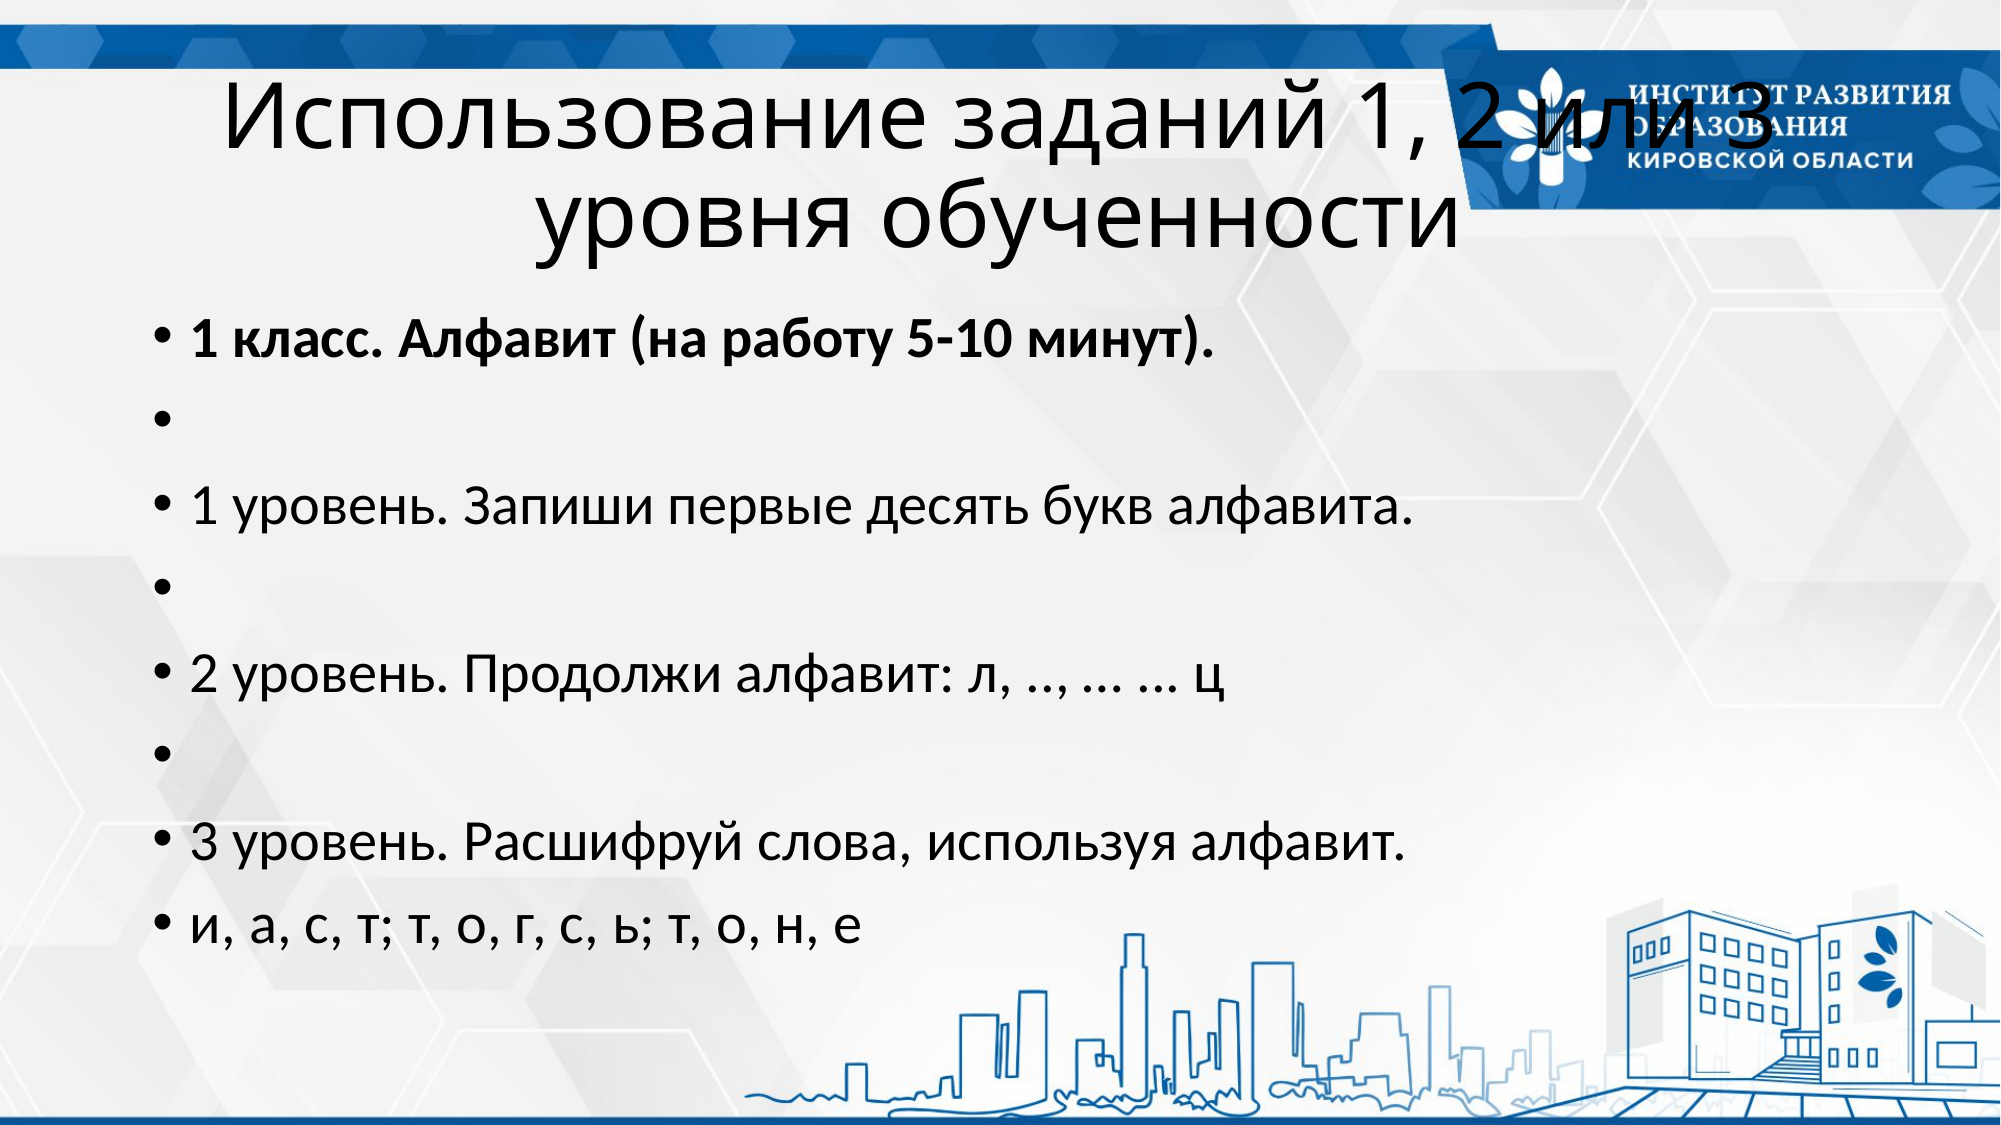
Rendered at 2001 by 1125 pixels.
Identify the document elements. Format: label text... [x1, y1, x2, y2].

picture [0, 0, 2001, 1125]
list 1 класс. Алфавит (на работу 5-10 минут). 1 уровень. Запиши первые десять букв алфавита. 2 уровень. Продолжи алфавит: л, .., … ... ц 3 уровень. Расшифруй слова, используя алфавит. и, а, с, т; т, о, г, с, ь; т, о, н, е [137, 299, 1863, 1014]
title Использование заданий 1, 2 или 3 уровня обученности [137, 59, 1863, 278]
